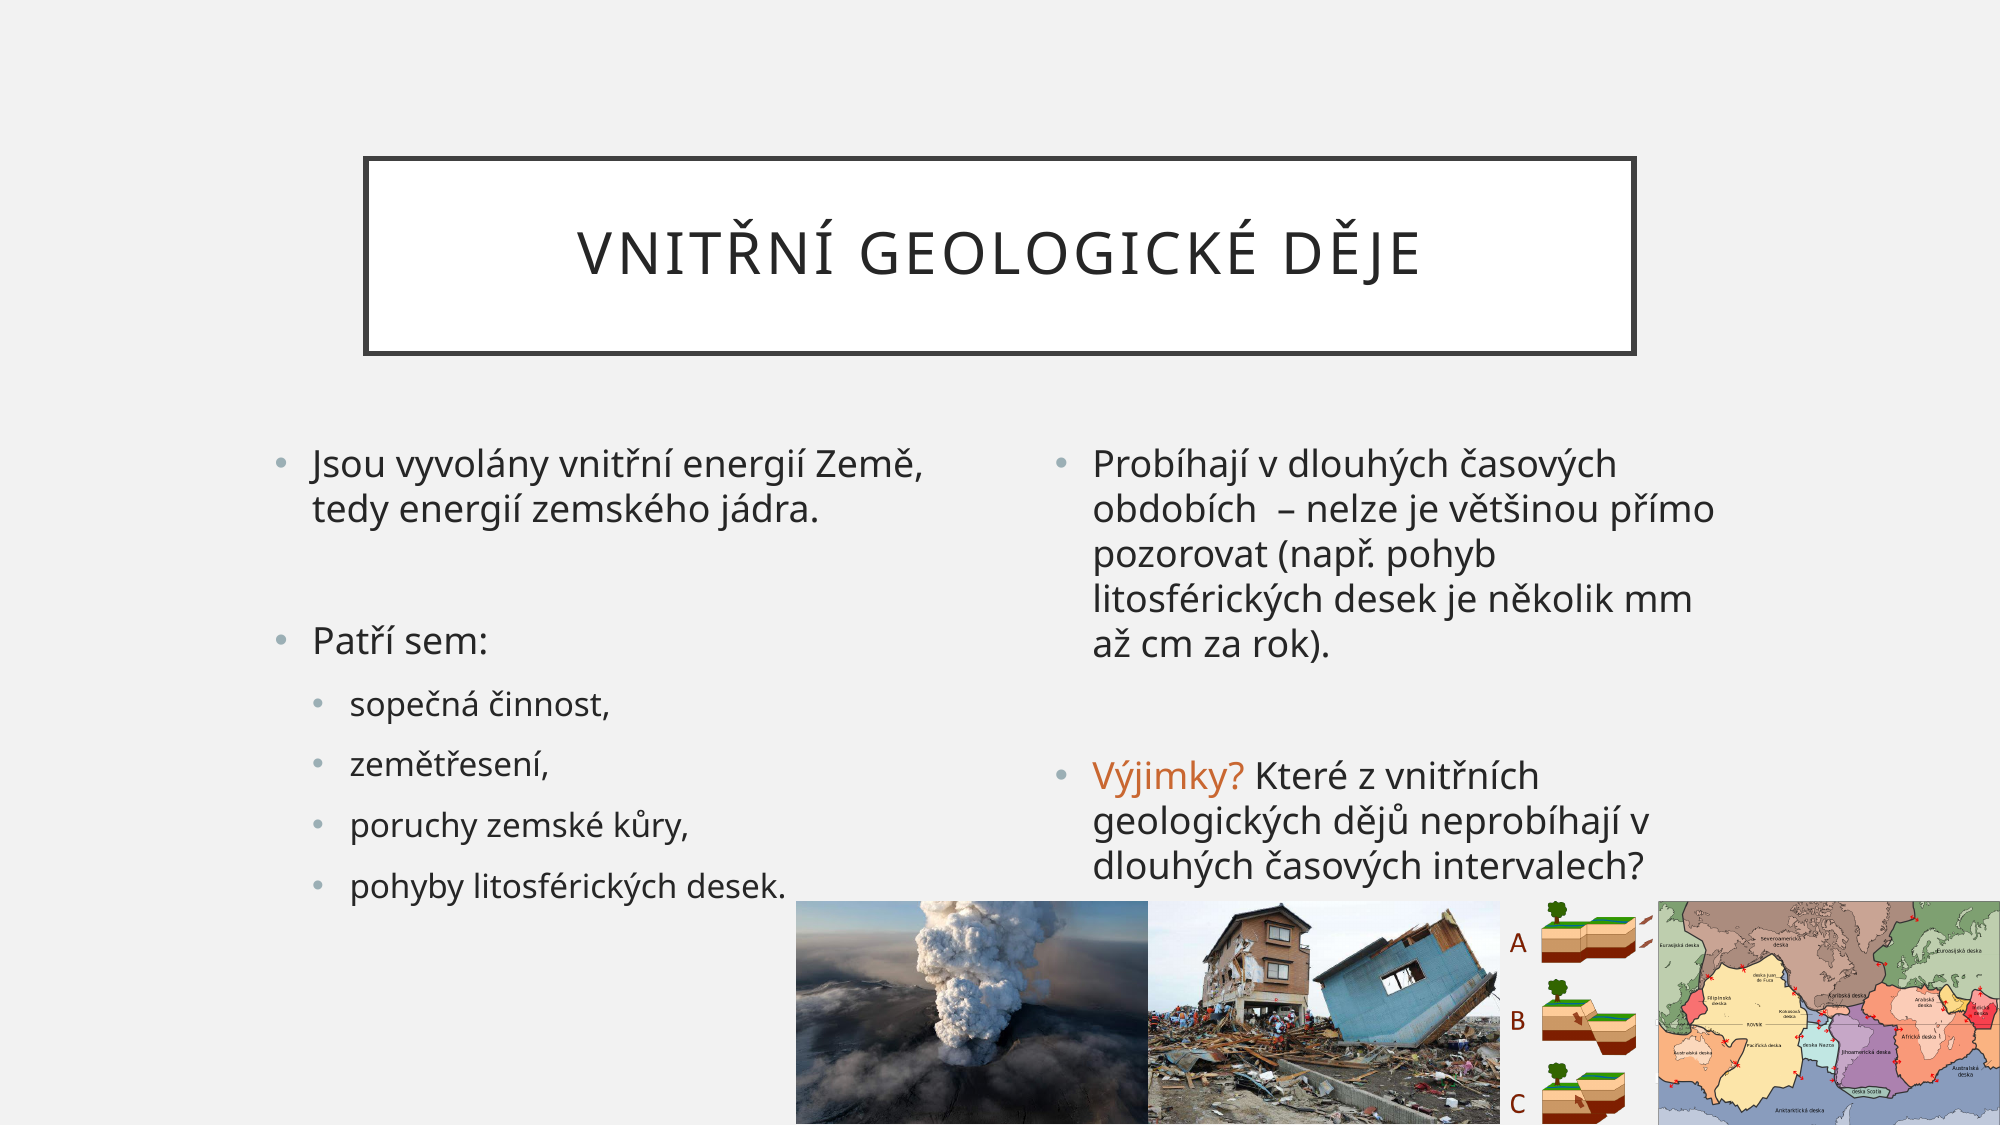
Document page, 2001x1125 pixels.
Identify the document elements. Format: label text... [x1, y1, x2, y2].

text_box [796, 901, 2000, 1125]
title VNITŘNÍ GEOLOGICKÉ DĚJE [363, 156, 1637, 356]
list Jsou vyvolány vnitřní energií Země, tedy energií zemského jádra. Patří sem: sopečná činnost, zemětřesení, poruchy zemské kůry, pohyby litosférických desek. [259, 432, 961, 942]
list Probíhají v dlouhých časových obdobích – nelze je většinou přímo pozorovat (např. pohyb litosférických desek je několik mm až cm za rok). Výjimky? Které z vnitřních geologických dějů neprobíhají v dlouhých časových intervalech? [1039, 432, 1741, 901]
